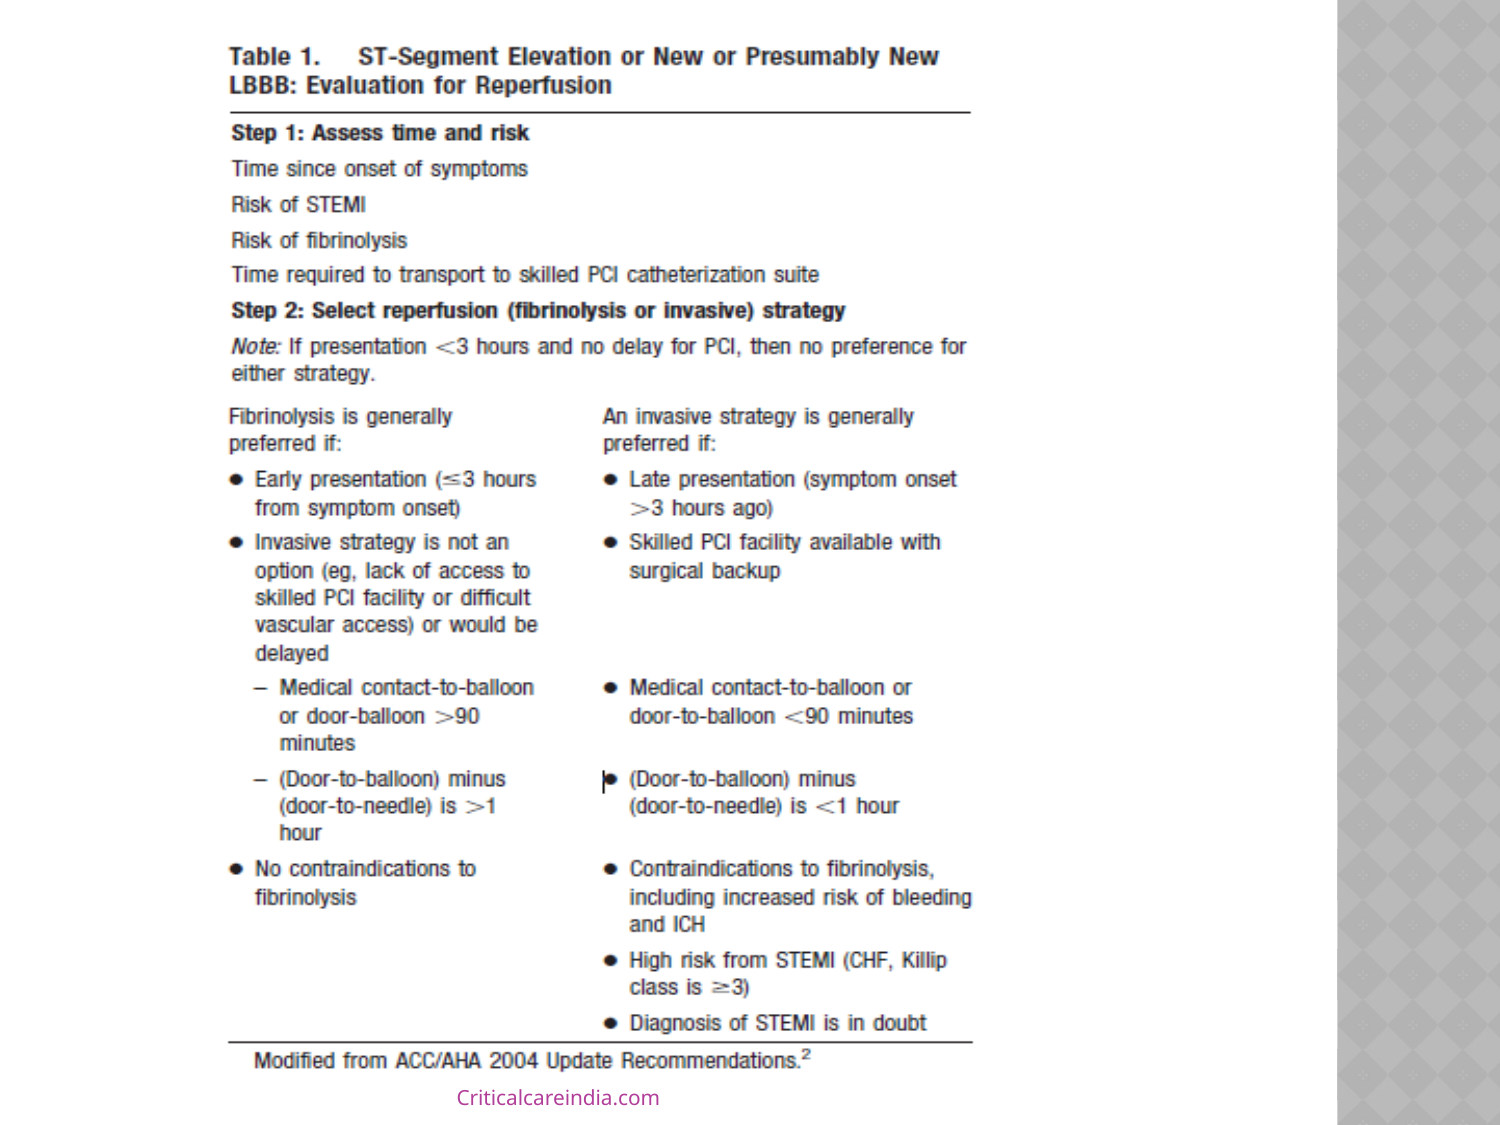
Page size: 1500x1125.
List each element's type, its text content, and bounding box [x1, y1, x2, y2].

footer Criticalcareindia.com [75, 1075, 675, 1114]
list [182, 0, 1070, 1083]
